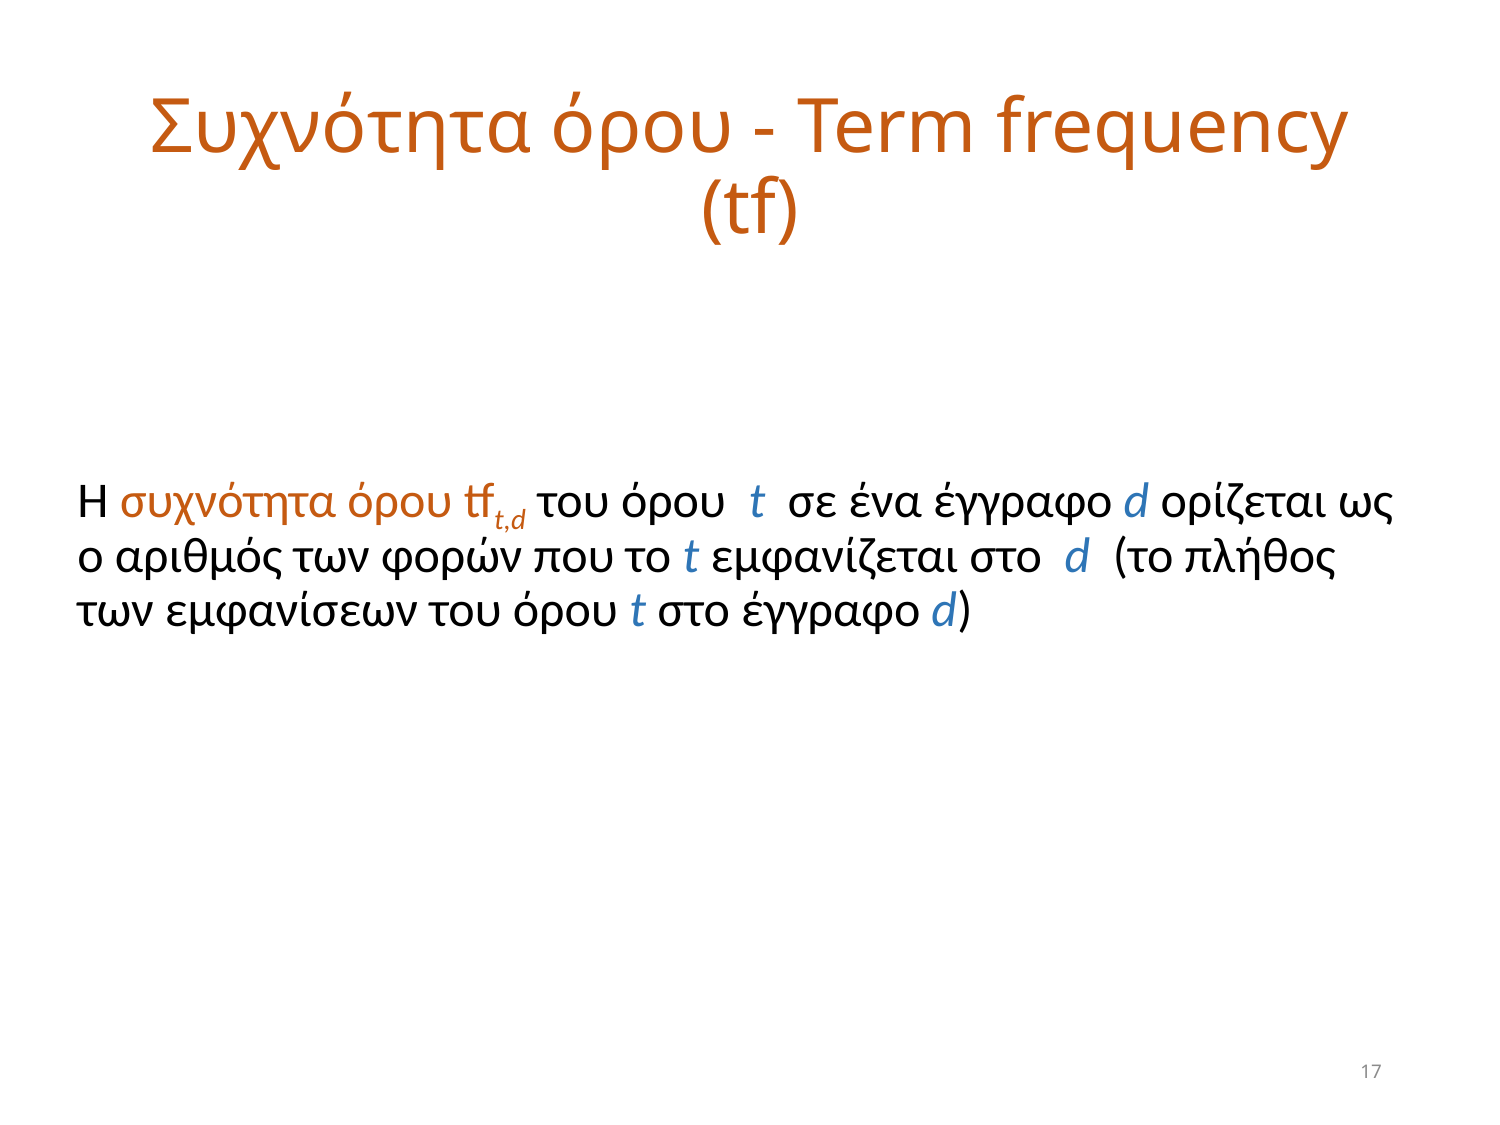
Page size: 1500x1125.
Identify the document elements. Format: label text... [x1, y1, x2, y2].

title Συχνότητα όρου - Term frequency (tf) [103, 59, 1397, 278]
slide_number 17 [1059, 1042, 1397, 1103]
list Η συχνότητα όρου tft,d του όρου t σε ένα έγγραφο d ορίζεται ως ο αριθμός των φορών που το t εμφανίζεται στο d (το πλήθος των εμφανίσεων του όρου t στο έγγραφο d) [62, 385, 1438, 661]
